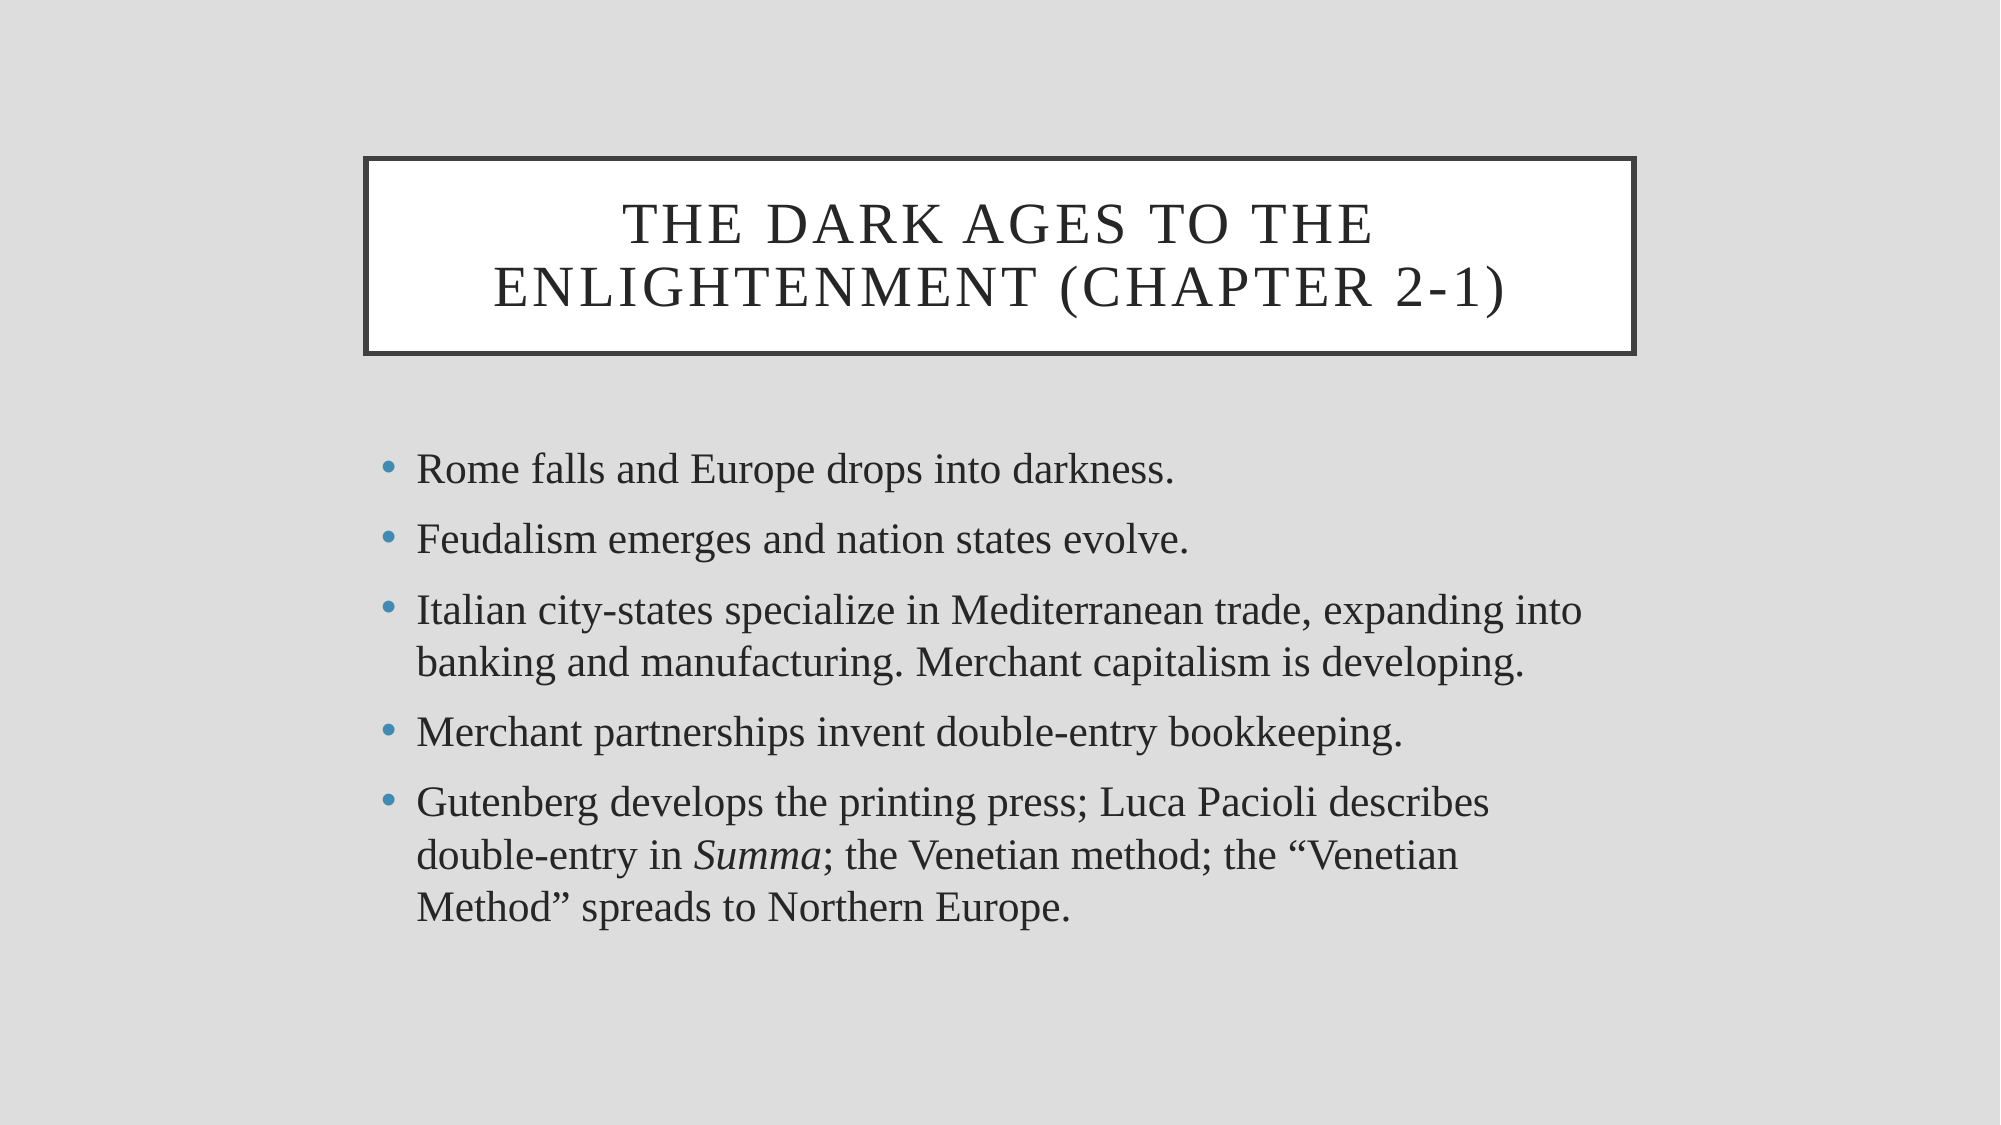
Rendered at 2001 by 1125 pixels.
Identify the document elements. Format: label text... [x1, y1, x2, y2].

title The dark ages to the enlightenment (chapter 2-1) [363, 156, 1637, 356]
list Rome falls and Europe drops into darkness. Feudalism emerges and nation states evolve. Italian city-states specialize in Mediterranean trade, expanding into banking and manufacturing. Merchant capitalism is developing. Merchant partnerships invent double-entry bookkeeping. Gutenberg develops the printing press; Luca Pacioli describes double-entry in Summa; the Venetian method; the “Venetian Method” spreads to Northern Europe. [366, 432, 1634, 942]
